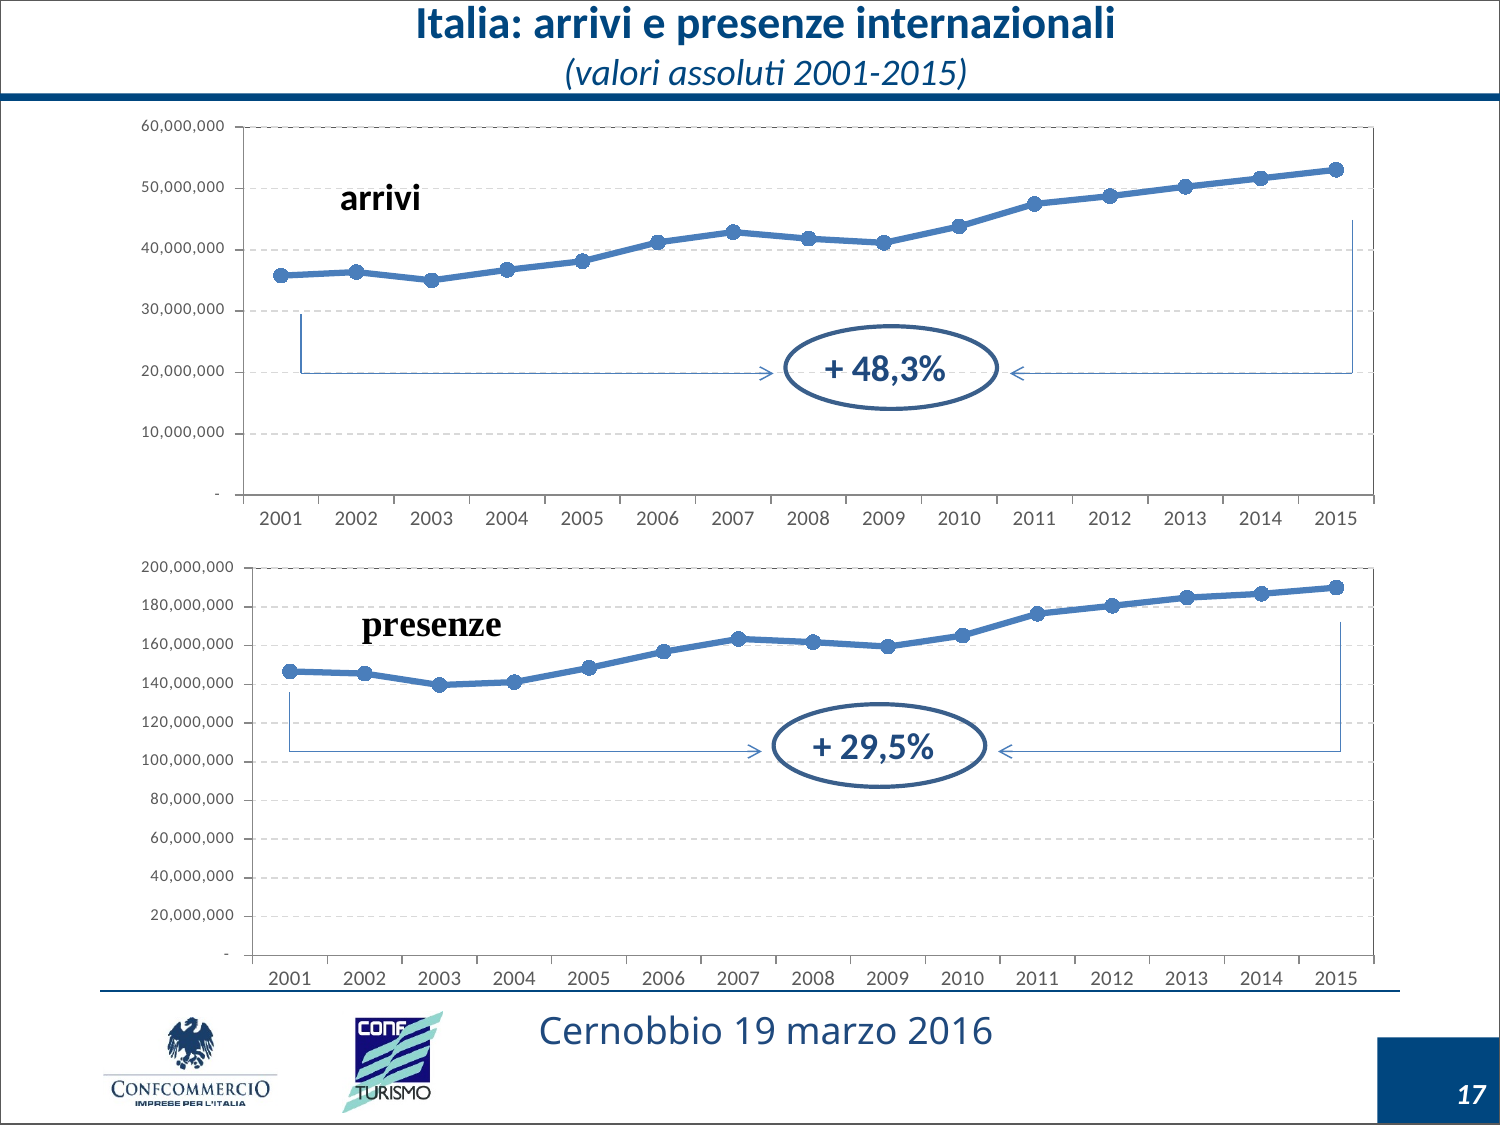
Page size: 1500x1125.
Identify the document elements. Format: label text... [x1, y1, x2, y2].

chart [111, 550, 1400, 1000]
picture [342, 1011, 443, 1113]
chart [111, 109, 1400, 540]
picture [103, 1017, 278, 1106]
text_box Italia: arrivi e presenze internazionali (valori assoluti 2001-2015) [400, 0, 1132, 101]
